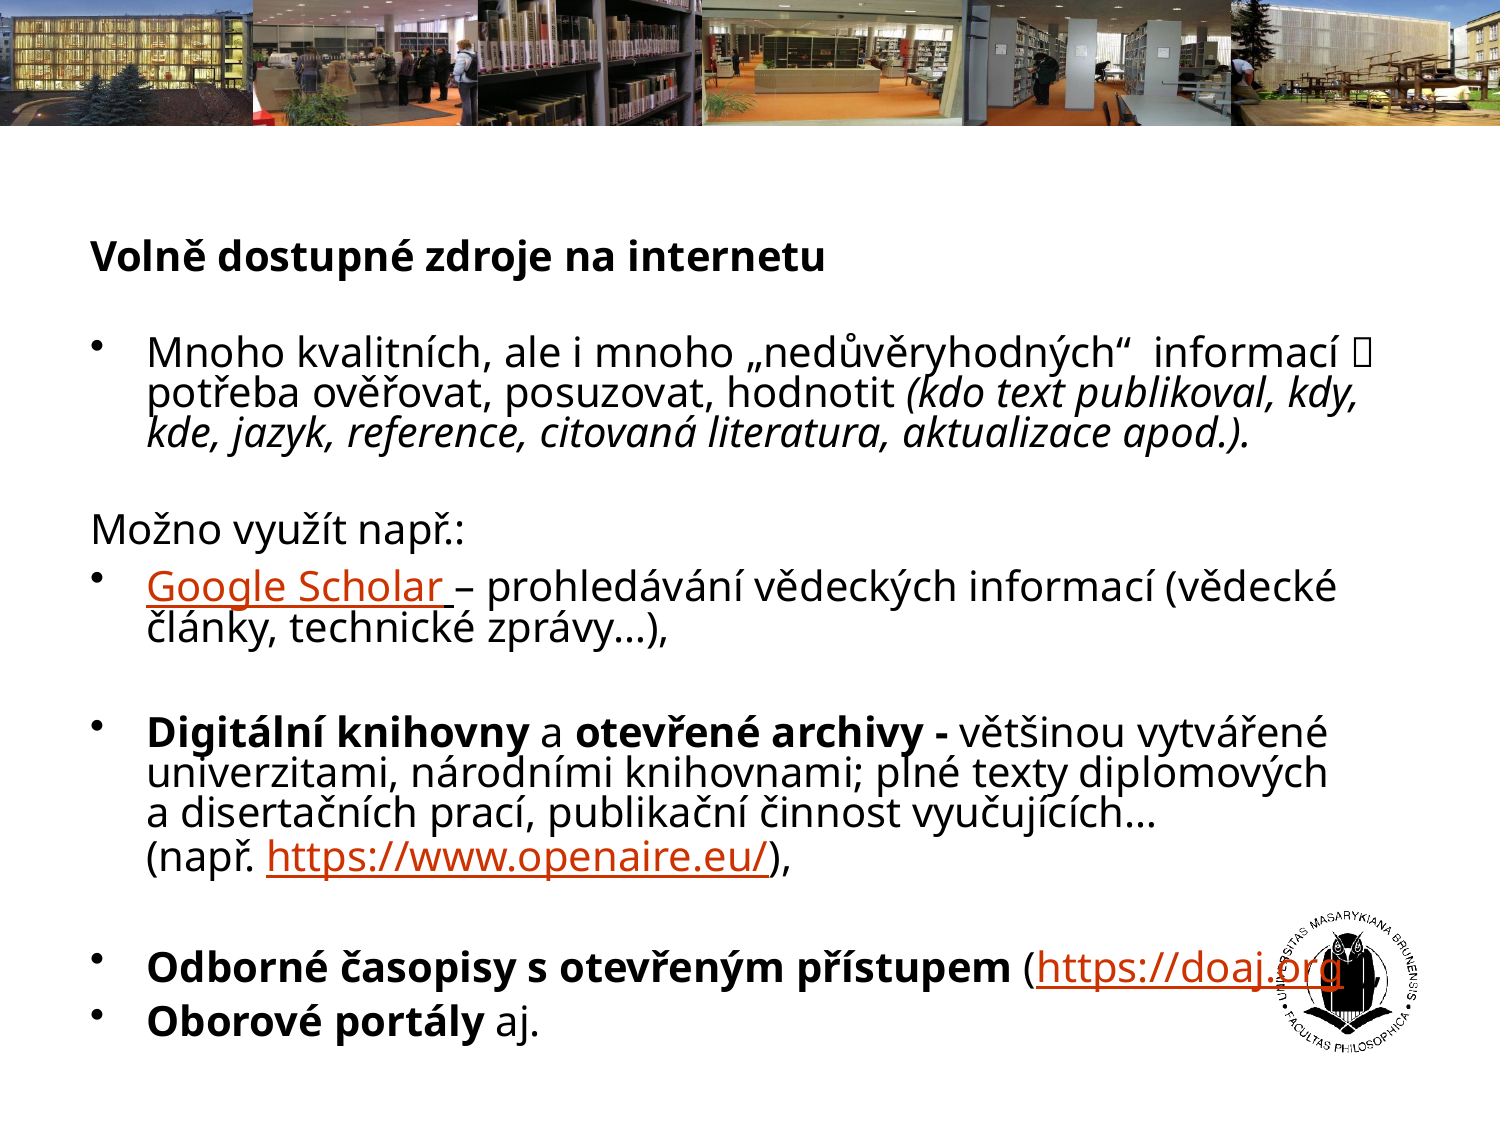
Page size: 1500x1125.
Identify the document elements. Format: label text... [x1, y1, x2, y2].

list Volně dostupné zdroje na internetu Mnoho kvalitních, ale i mnoho „nedůvěryhodných“ informací  potřeba ověřovat, posuzovat, hodnotit (kdo text publikoval, kdy, kde, jazyk, reference, citovaná literatura, aktualizace apod.). Možno využít např.: Google Scholar – prohledávání vědeckých informací (vědecké články, technické zprávy…), Digitální knihovny a otevřené archivy - většinou vytvářené univerzitami, národními knihovnami; plné texty diplomových a disertačních prací, publikační činnost vyučujících… (např. https://www.openaire.eu/), Odborné časopisy s otevřeným přístupem (https://doaj.org/), Oborové portály aj. [75, 231, 1425, 1079]
picture [0, 0, 1500, 126]
